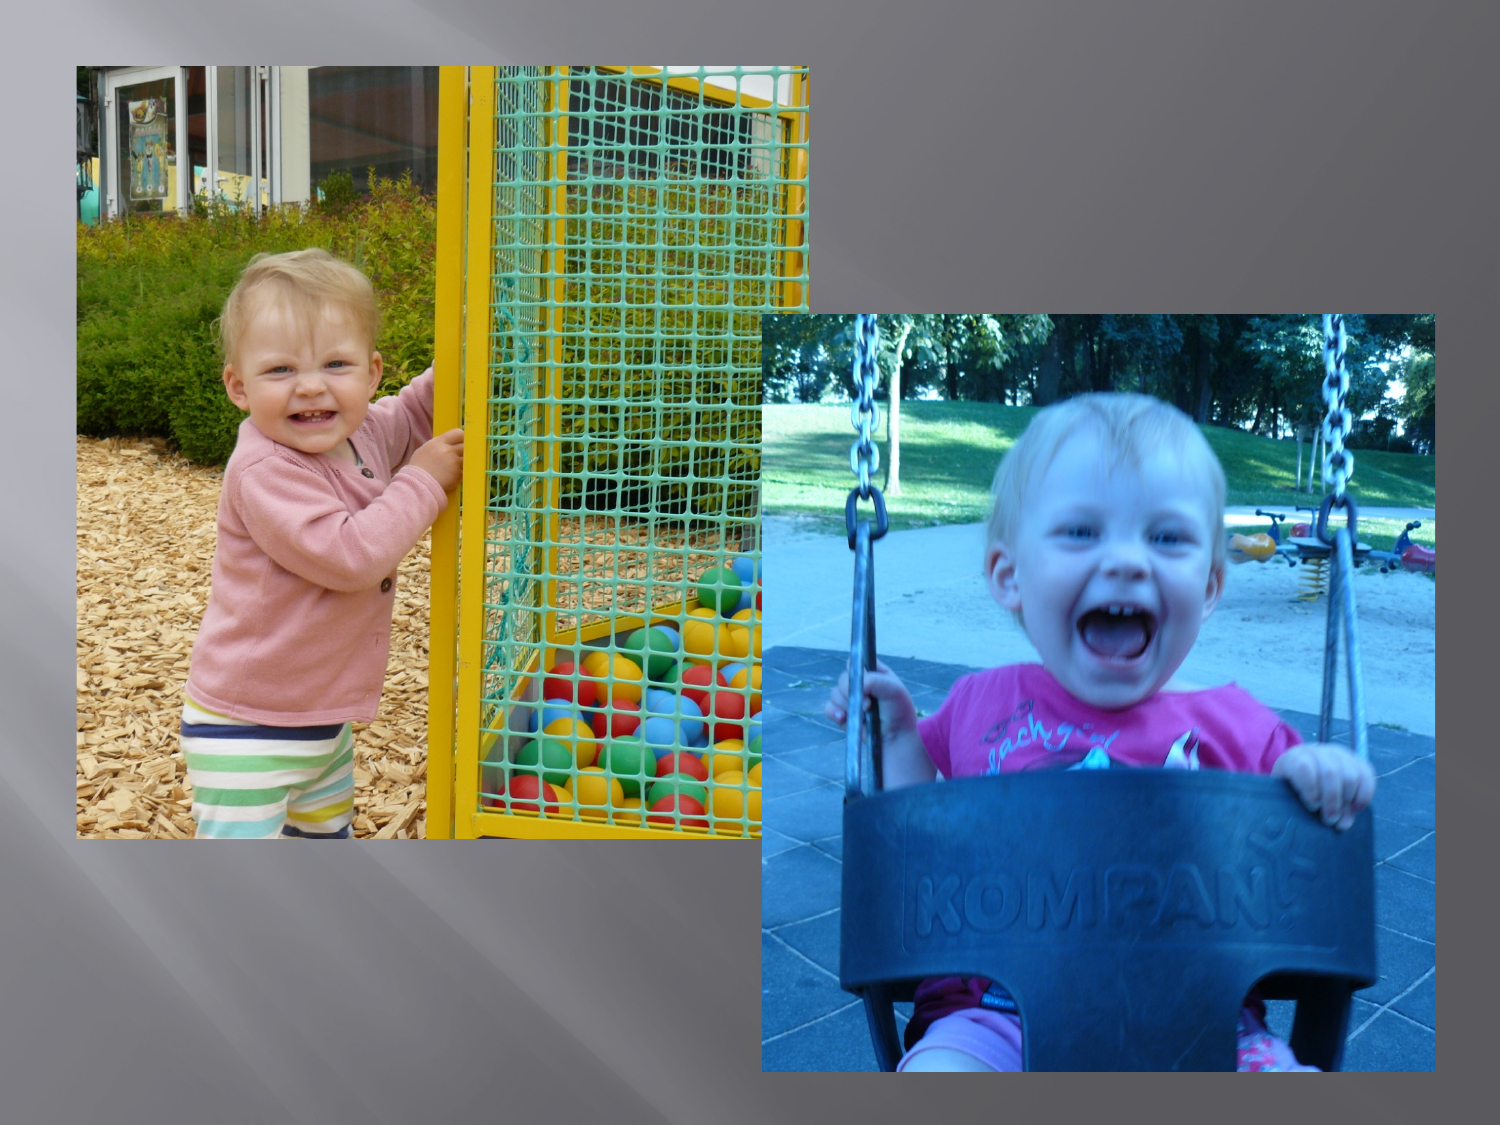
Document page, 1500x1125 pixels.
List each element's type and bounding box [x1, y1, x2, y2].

picture [761, 314, 1436, 1073]
picture [1281, 314, 1288, 320]
picture [1278, 321, 1286, 328]
list [76, 66, 810, 839]
picture [1299, 314, 1307, 321]
picture [1290, 316, 1296, 324]
